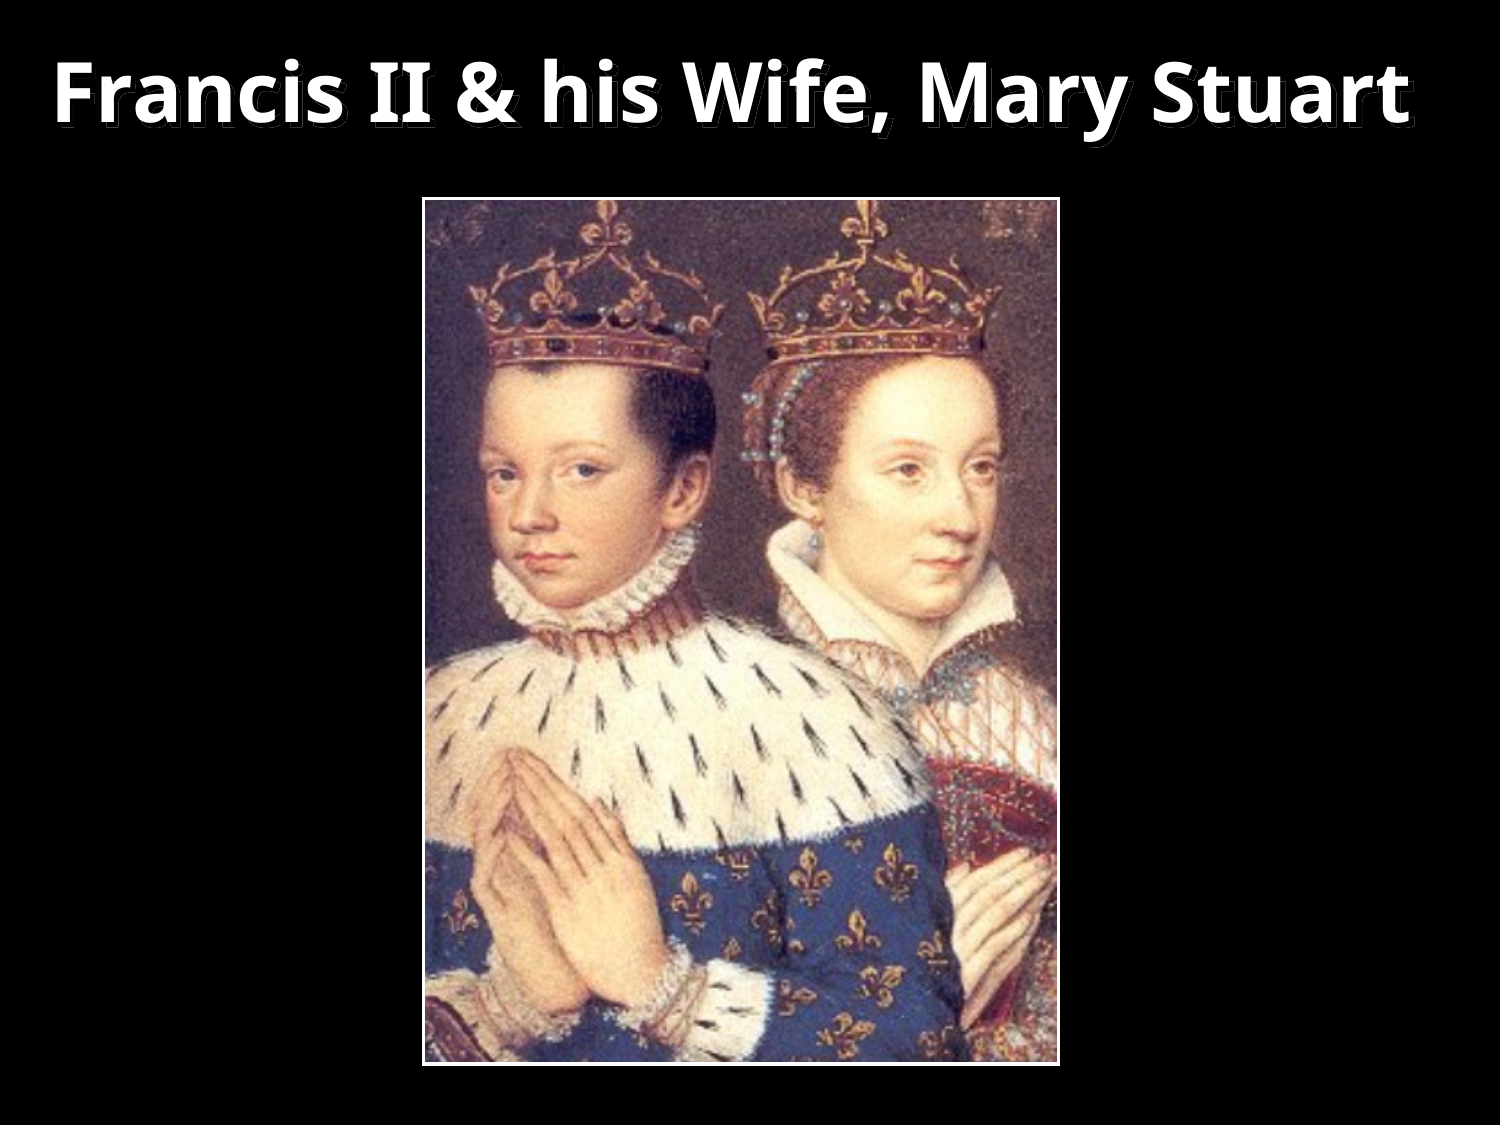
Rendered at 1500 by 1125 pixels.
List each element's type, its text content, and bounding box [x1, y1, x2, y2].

text_box Francis II & his Wife, Mary Stuart [24, 32, 1438, 147]
picture [424, 199, 1057, 1063]
